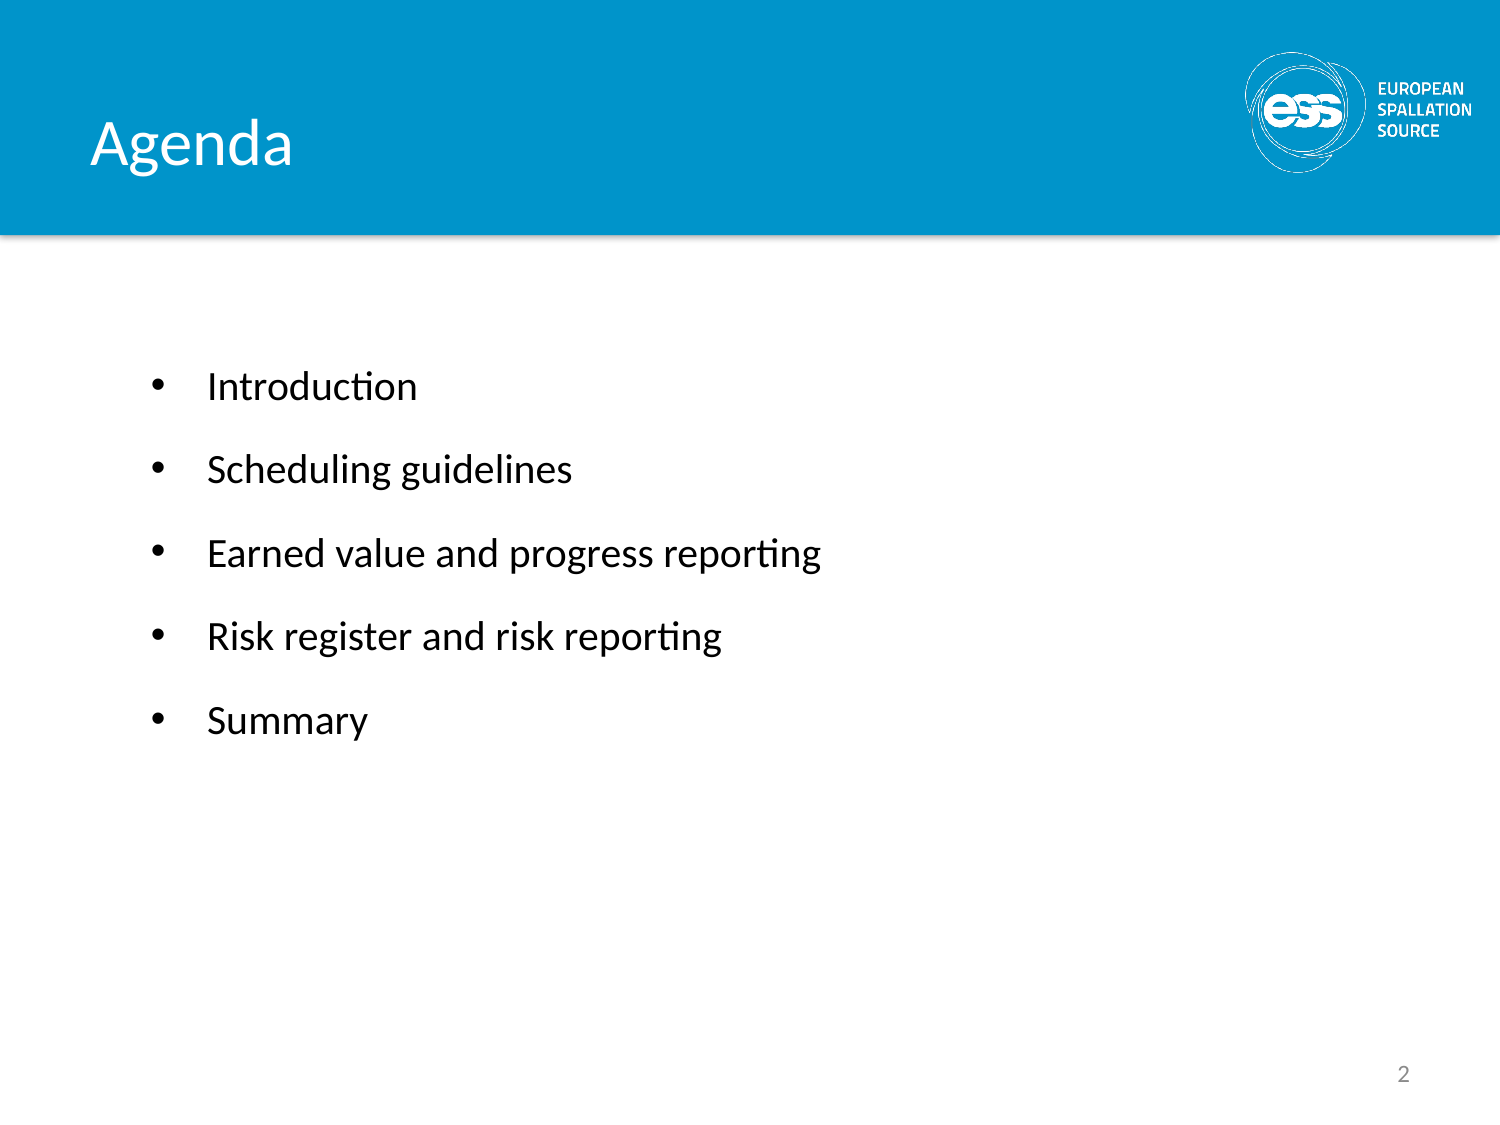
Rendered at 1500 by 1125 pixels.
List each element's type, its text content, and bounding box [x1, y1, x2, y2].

picture [1264, 94, 1342, 127]
picture [1443, 86, 1450, 93]
list Introduction Scheduling guidelines Earned value and progress reporting Risk register and risk reporting Summary [135, 326, 1486, 1069]
title Agenda [75, 45, 1247, 233]
picture [1436, 104, 1444, 115]
picture [1398, 109, 1406, 115]
picture [1400, 83, 1407, 94]
slide_number 2 [1074, 1042, 1425, 1103]
picture [1422, 125, 1428, 134]
picture [1409, 104, 1415, 115]
picture [1432, 125, 1438, 136]
picture [1454, 83, 1458, 94]
picture [1379, 83, 1385, 94]
picture [1389, 104, 1393, 115]
picture [1423, 83, 1430, 94]
picture [1418, 104, 1423, 115]
